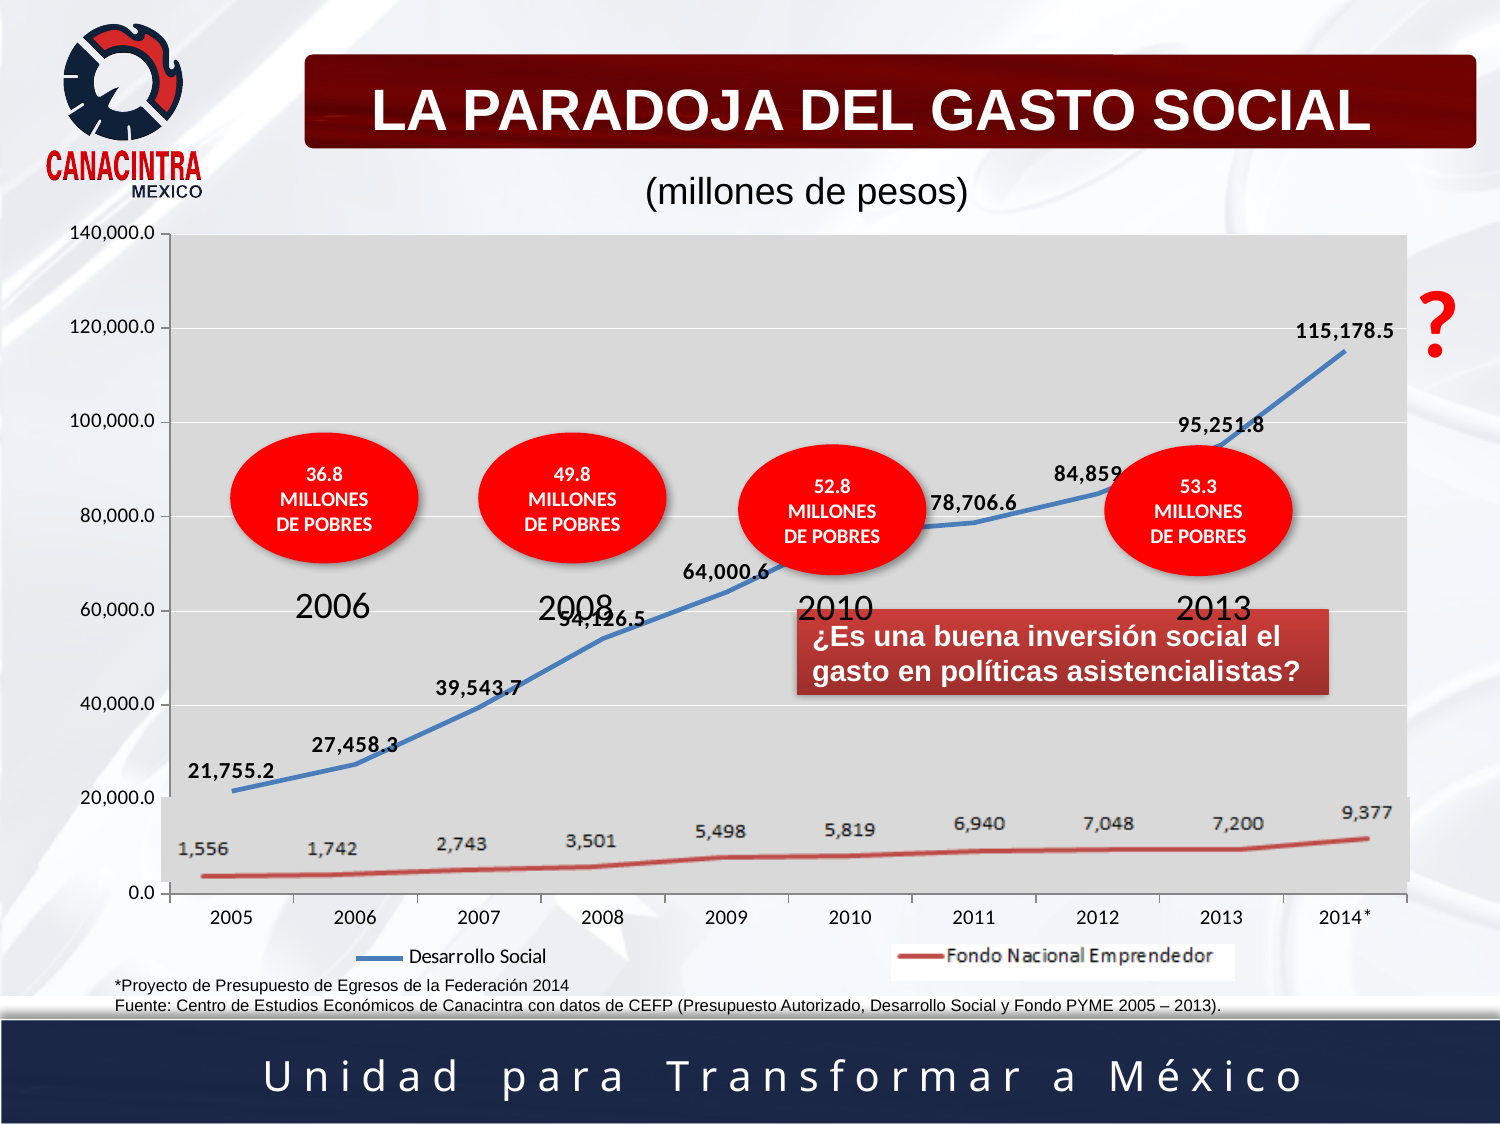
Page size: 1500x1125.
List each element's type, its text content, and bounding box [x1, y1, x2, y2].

text_box ? [1441, 254, 1459, 384]
picture [0, 0, 1500, 996]
picture [161, 796, 1410, 882]
text_box *Proyecto de Presupuesto de Egresos de la Federación 2014 Fuente: Centro de Estudios Económicos de Canacintra con datos de CEFP (Presupuesto Autorizado, Desarrollo Social y Fondo PYME 2005 – 2013). [100, 967, 1459, 1023]
chart [41, 207, 1436, 988]
picture [0, 1019, 1500, 1125]
picture [890, 944, 1235, 981]
text_box (millones de pesos) [629, 159, 984, 206]
text_box LA PARADOJA DEL GASTO SOCIAL [356, 64, 1404, 150]
